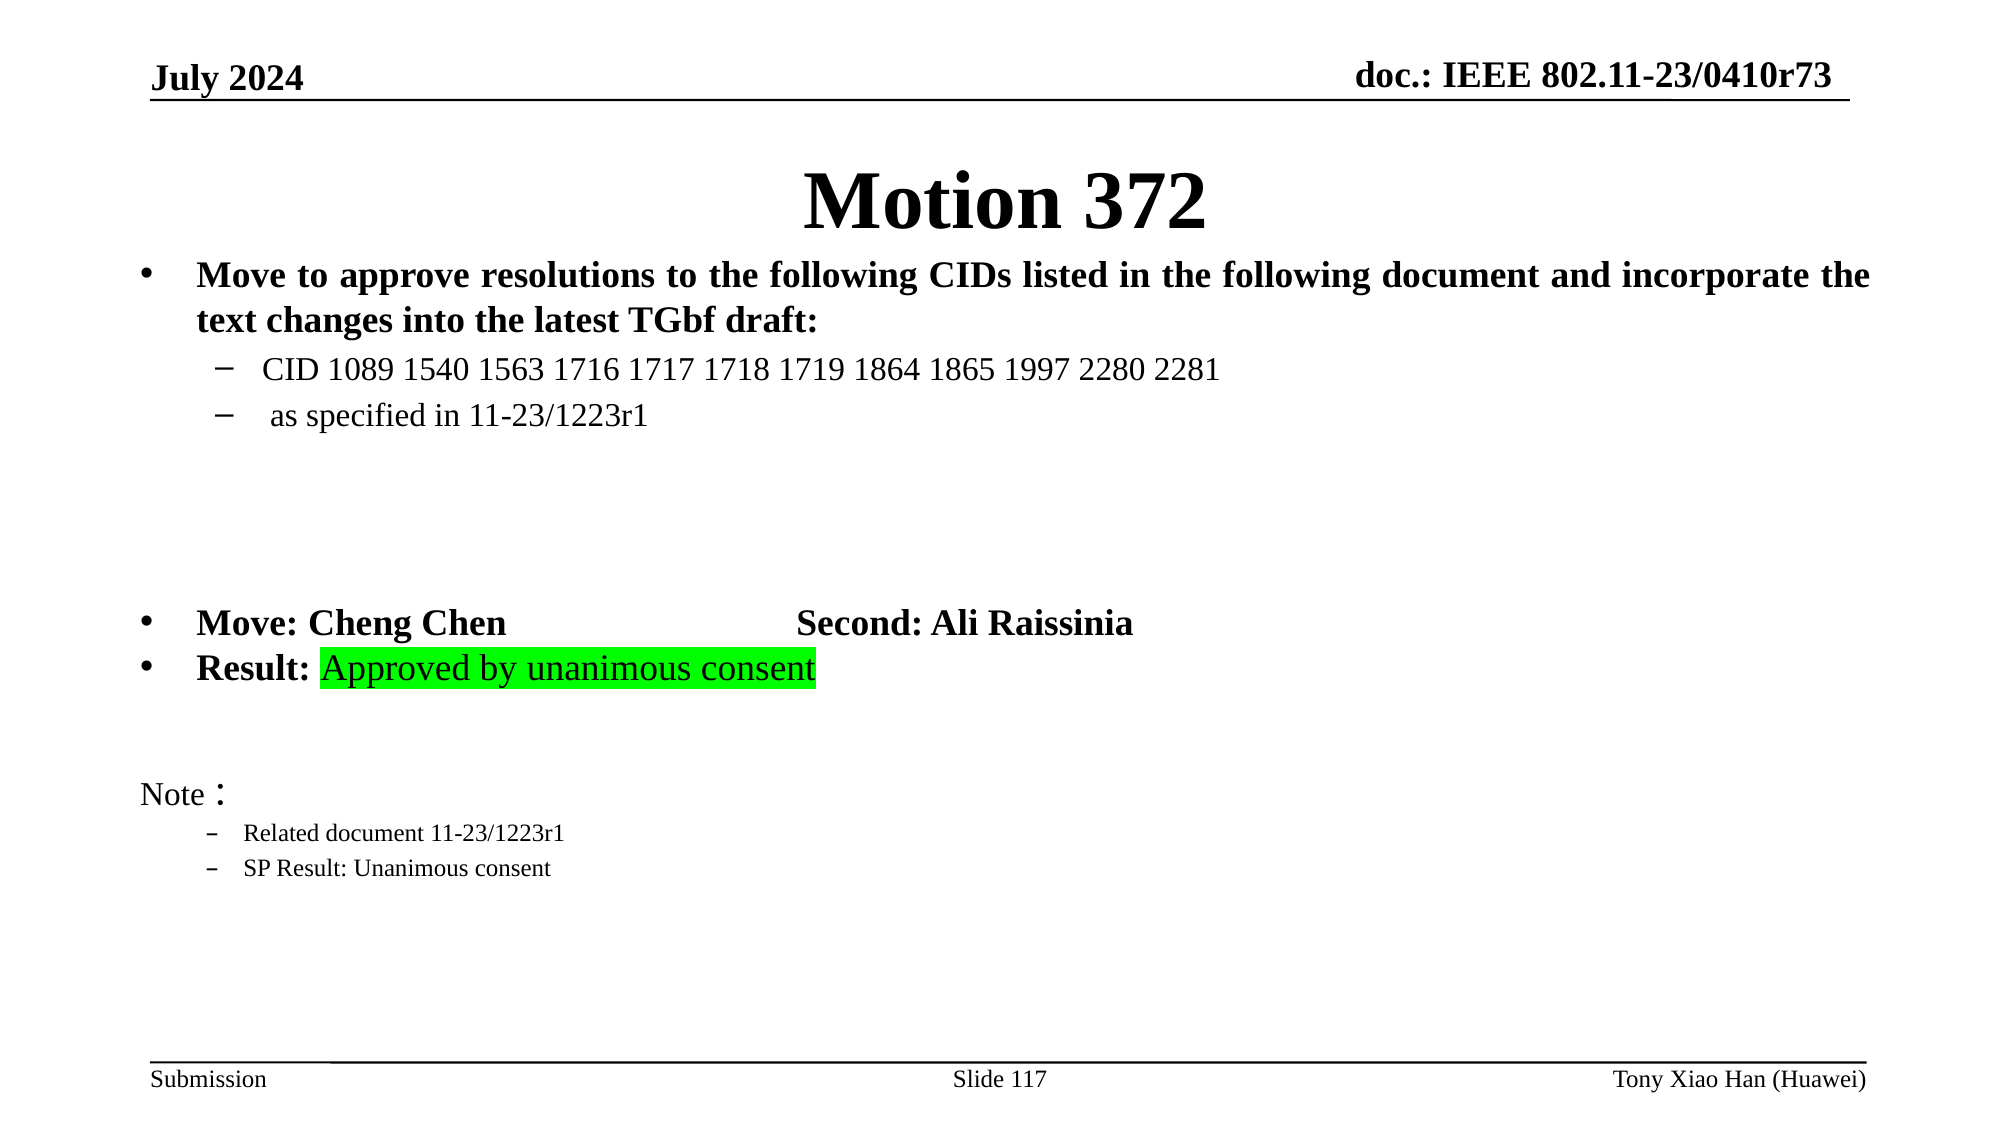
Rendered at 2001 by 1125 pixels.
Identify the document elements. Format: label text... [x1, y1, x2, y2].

text_box Motion 372 [368, 137, 1644, 212]
text_box Move to approve resolutions to the following CIDs listed in the following document and incorporate the text changes into the latest TGbf draft: CID 1089 1540 1563 1716 1717 1718 1719 1864 1865 1997 2280 2281 as specified in 11-23/1223r1 Move: Cheng Chen Second: Ali Raissinia Result: Approved by unanimous consent Note： Related document 11-23/1223r1 SP Result: Unanimous consent [125, 212, 1888, 900]
